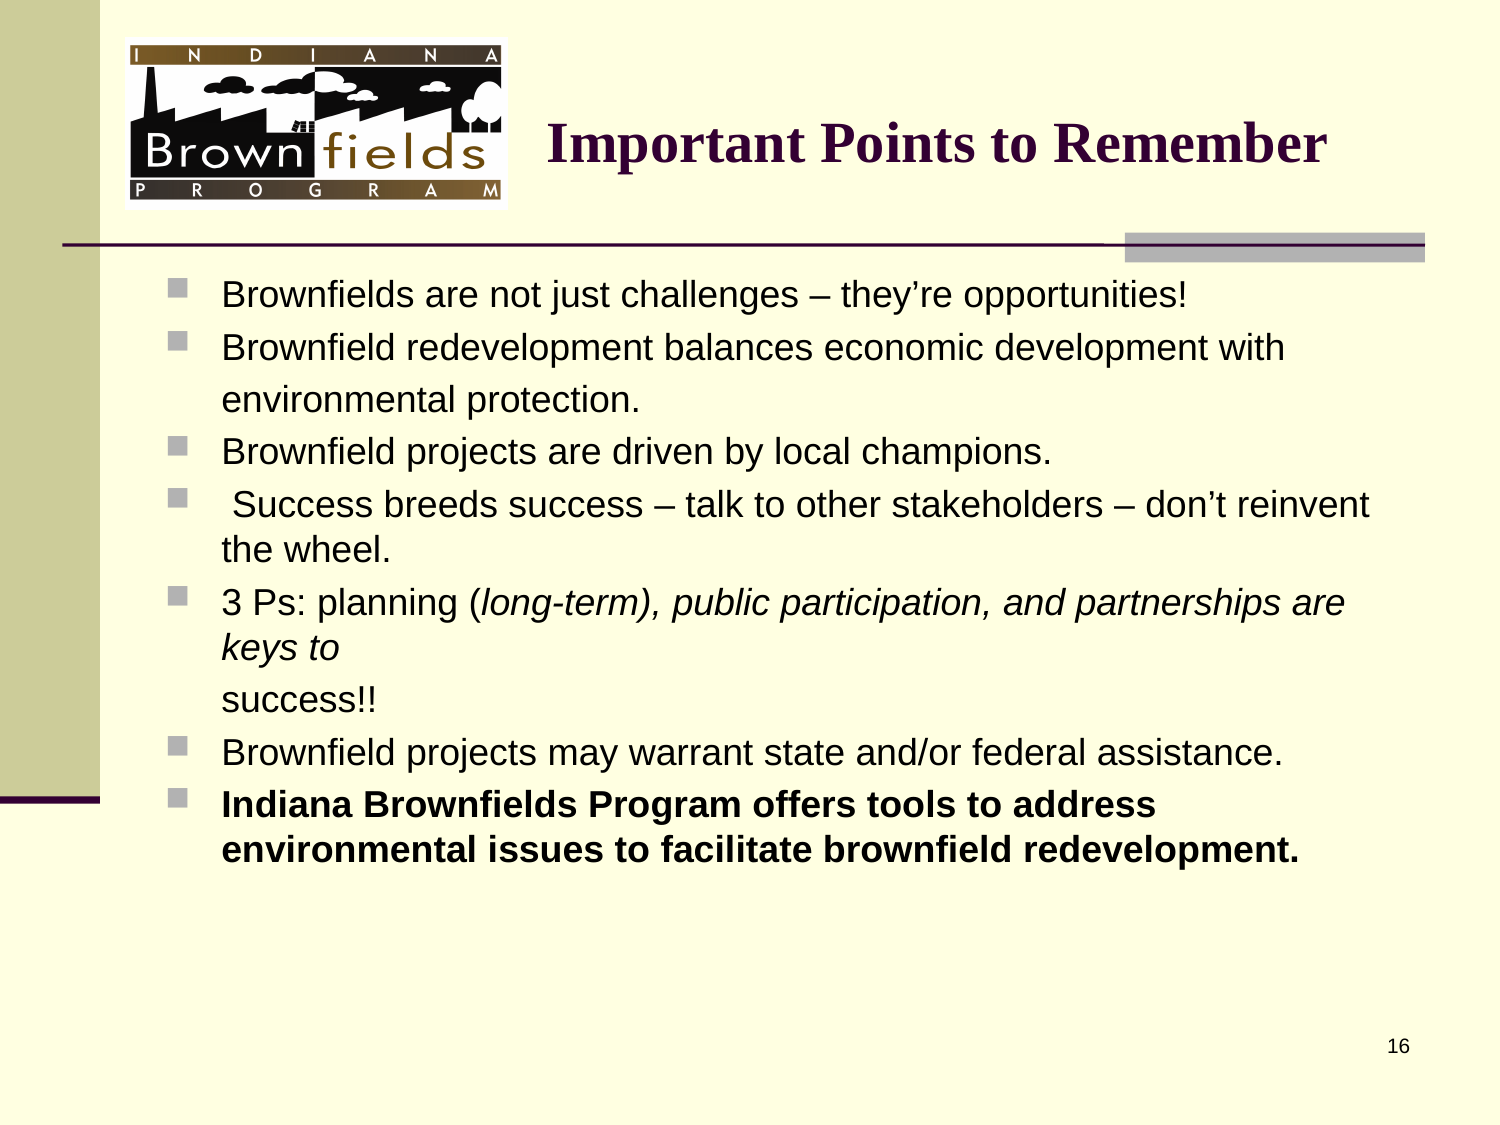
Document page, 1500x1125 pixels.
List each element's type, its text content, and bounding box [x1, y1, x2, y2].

slide_number 16 [1112, 1024, 1426, 1101]
title Important Points to Remember [149, 45, 1426, 234]
picture [124, 37, 508, 210]
list Brownfields are not just challenges – they’re opportunities! Brownfield redevelopment balances economic development with environmental protection. Brownfield projects are driven by local champions. Success breeds success – talk to other stakeholders – don’t reinvent the wheel. 3 Ps: planning (long-term), public participation, and partnerships are keys to success!! Brownfield projects may warrant state and/or federal assistance. Indiana Brownfields Program offers tools to address environmental issues to facilitate brownfield redevelopment. [149, 262, 1426, 1006]
